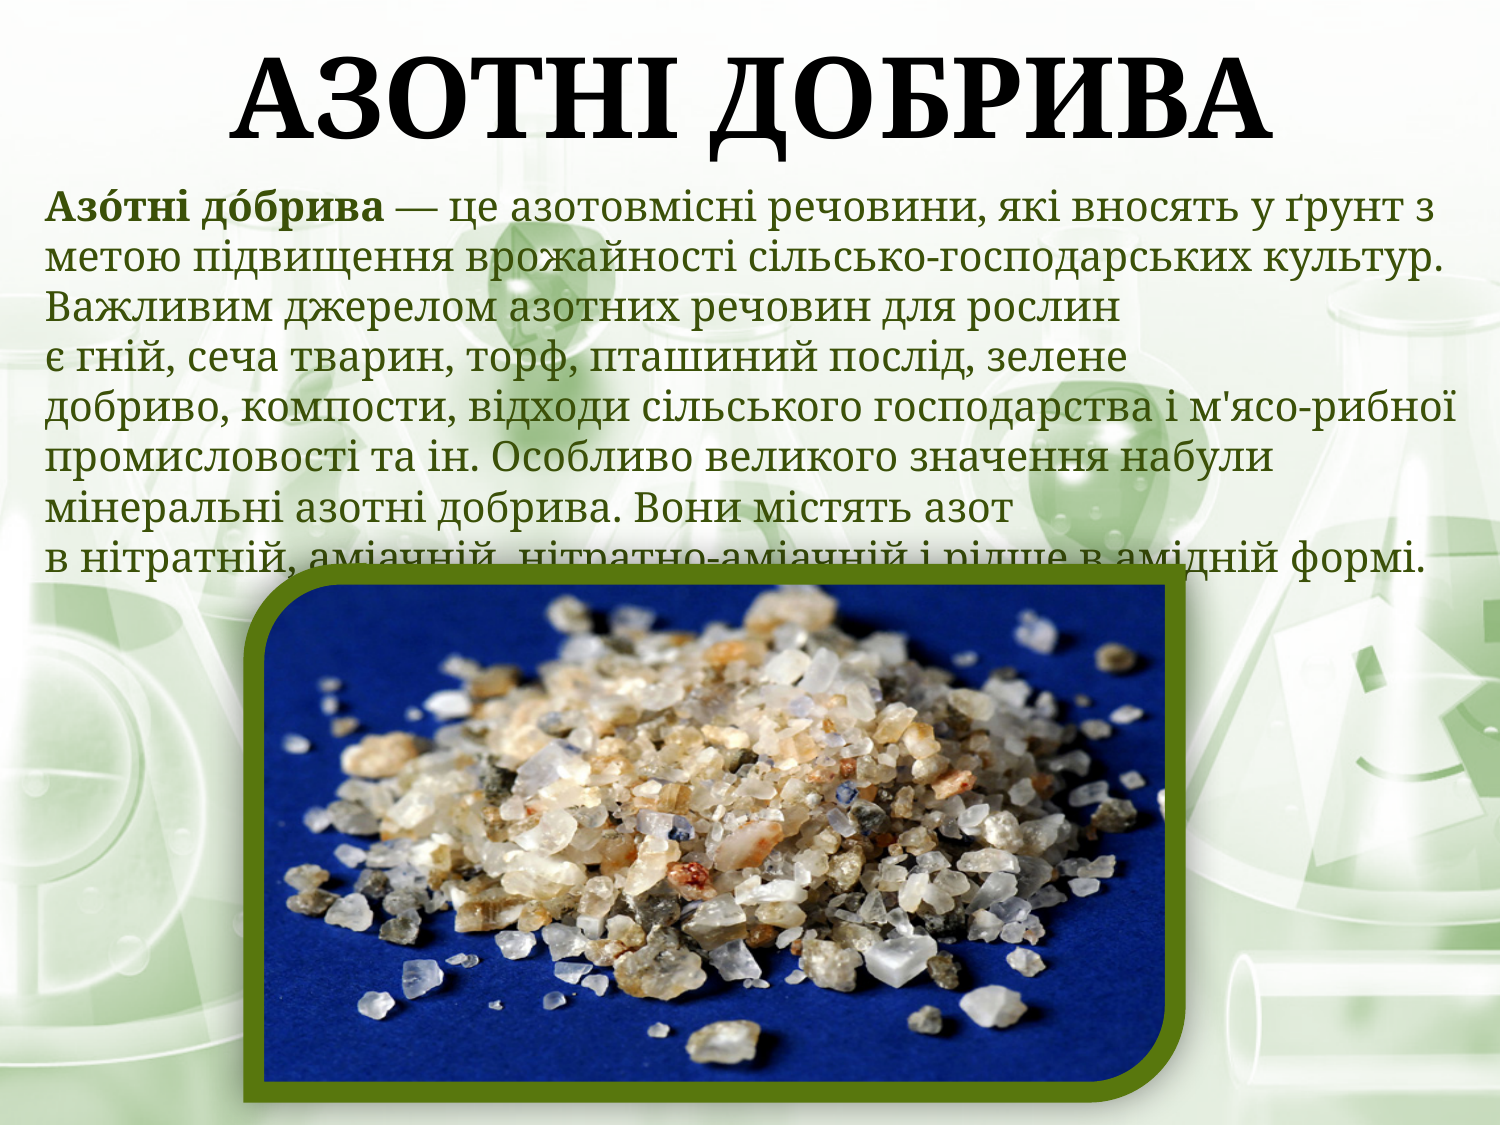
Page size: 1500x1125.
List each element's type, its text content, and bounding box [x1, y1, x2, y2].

title Азотні добрива [76, 0, 1427, 172]
picture [253, 573, 1176, 1093]
list Азо́тні до́брива — це азотовмісні речовини, які вносять у ґрунт з метою підвищення врожайності сільсько-господарських культур. Важливим джерелом азотних речовин для рослин є гній, сеча тварин, торф, пташиний послід, зелене добриво, компости, відходи сільського господарства і м'ясо-рибної промисловості та ін. Особливо великого значення набули мінеральні азотні добрива. Вони містять азот в нітратній, аміачній, нітратно-аміачній і рідше в амідній формі. [0, 172, 1500, 539]
